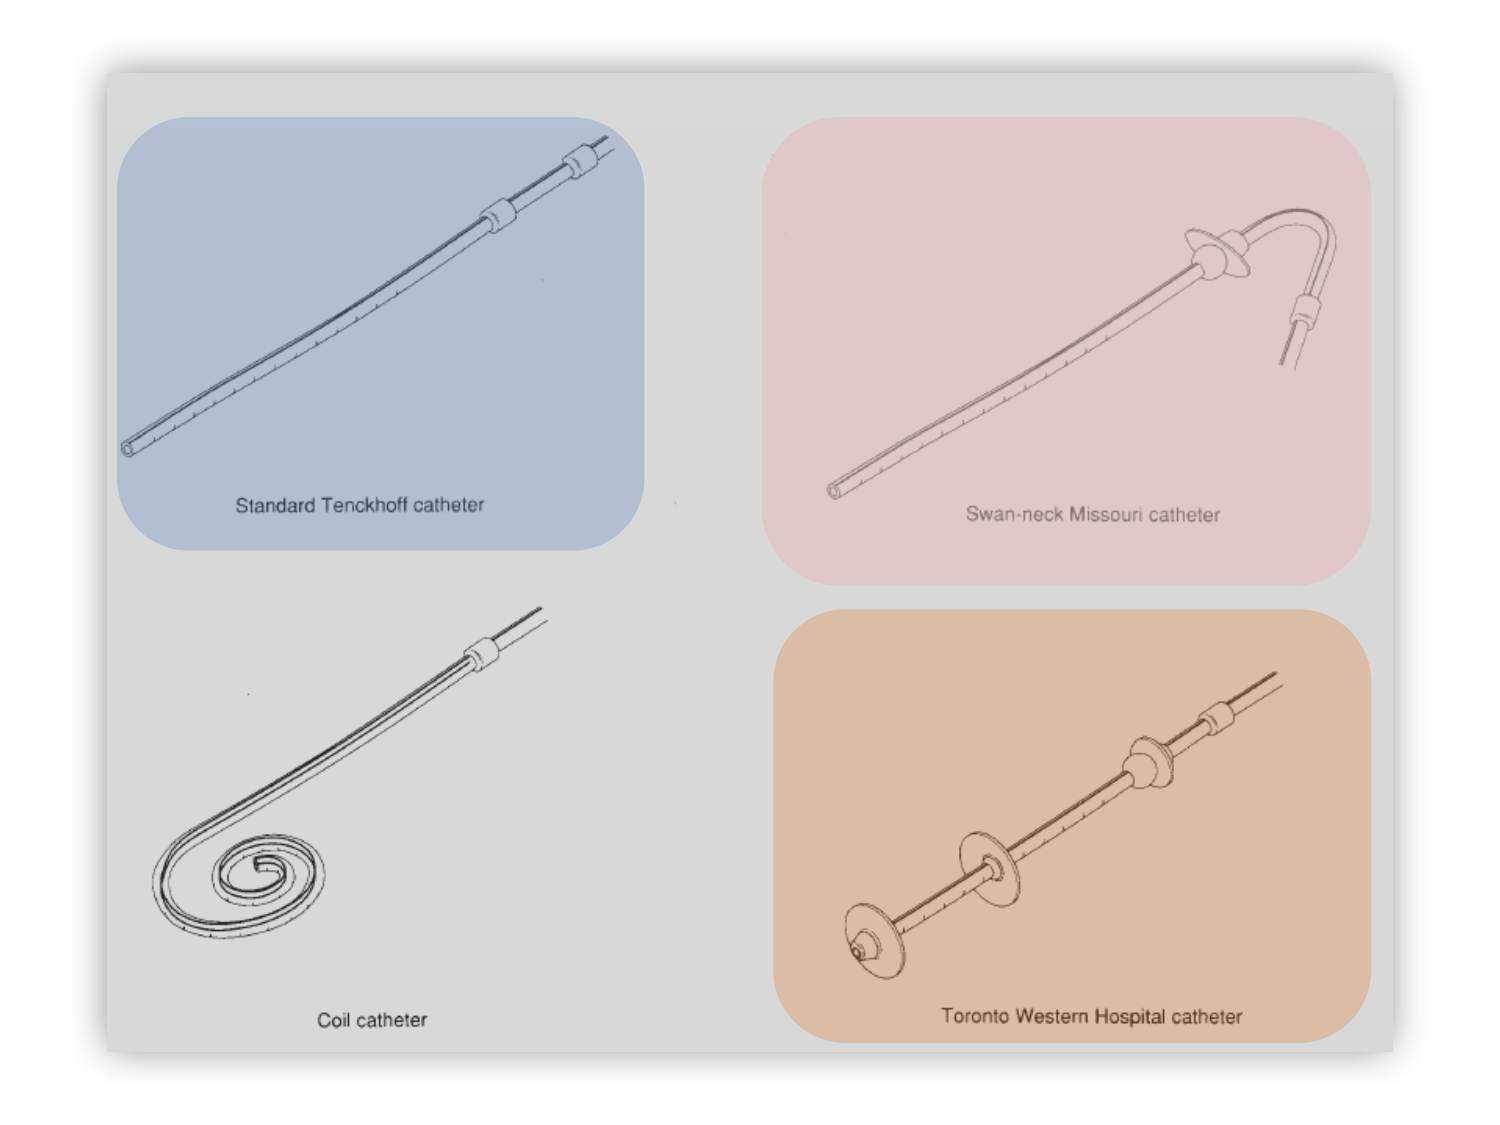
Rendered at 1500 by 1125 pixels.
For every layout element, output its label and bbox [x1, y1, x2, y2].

picture [107, 73, 1393, 1052]
